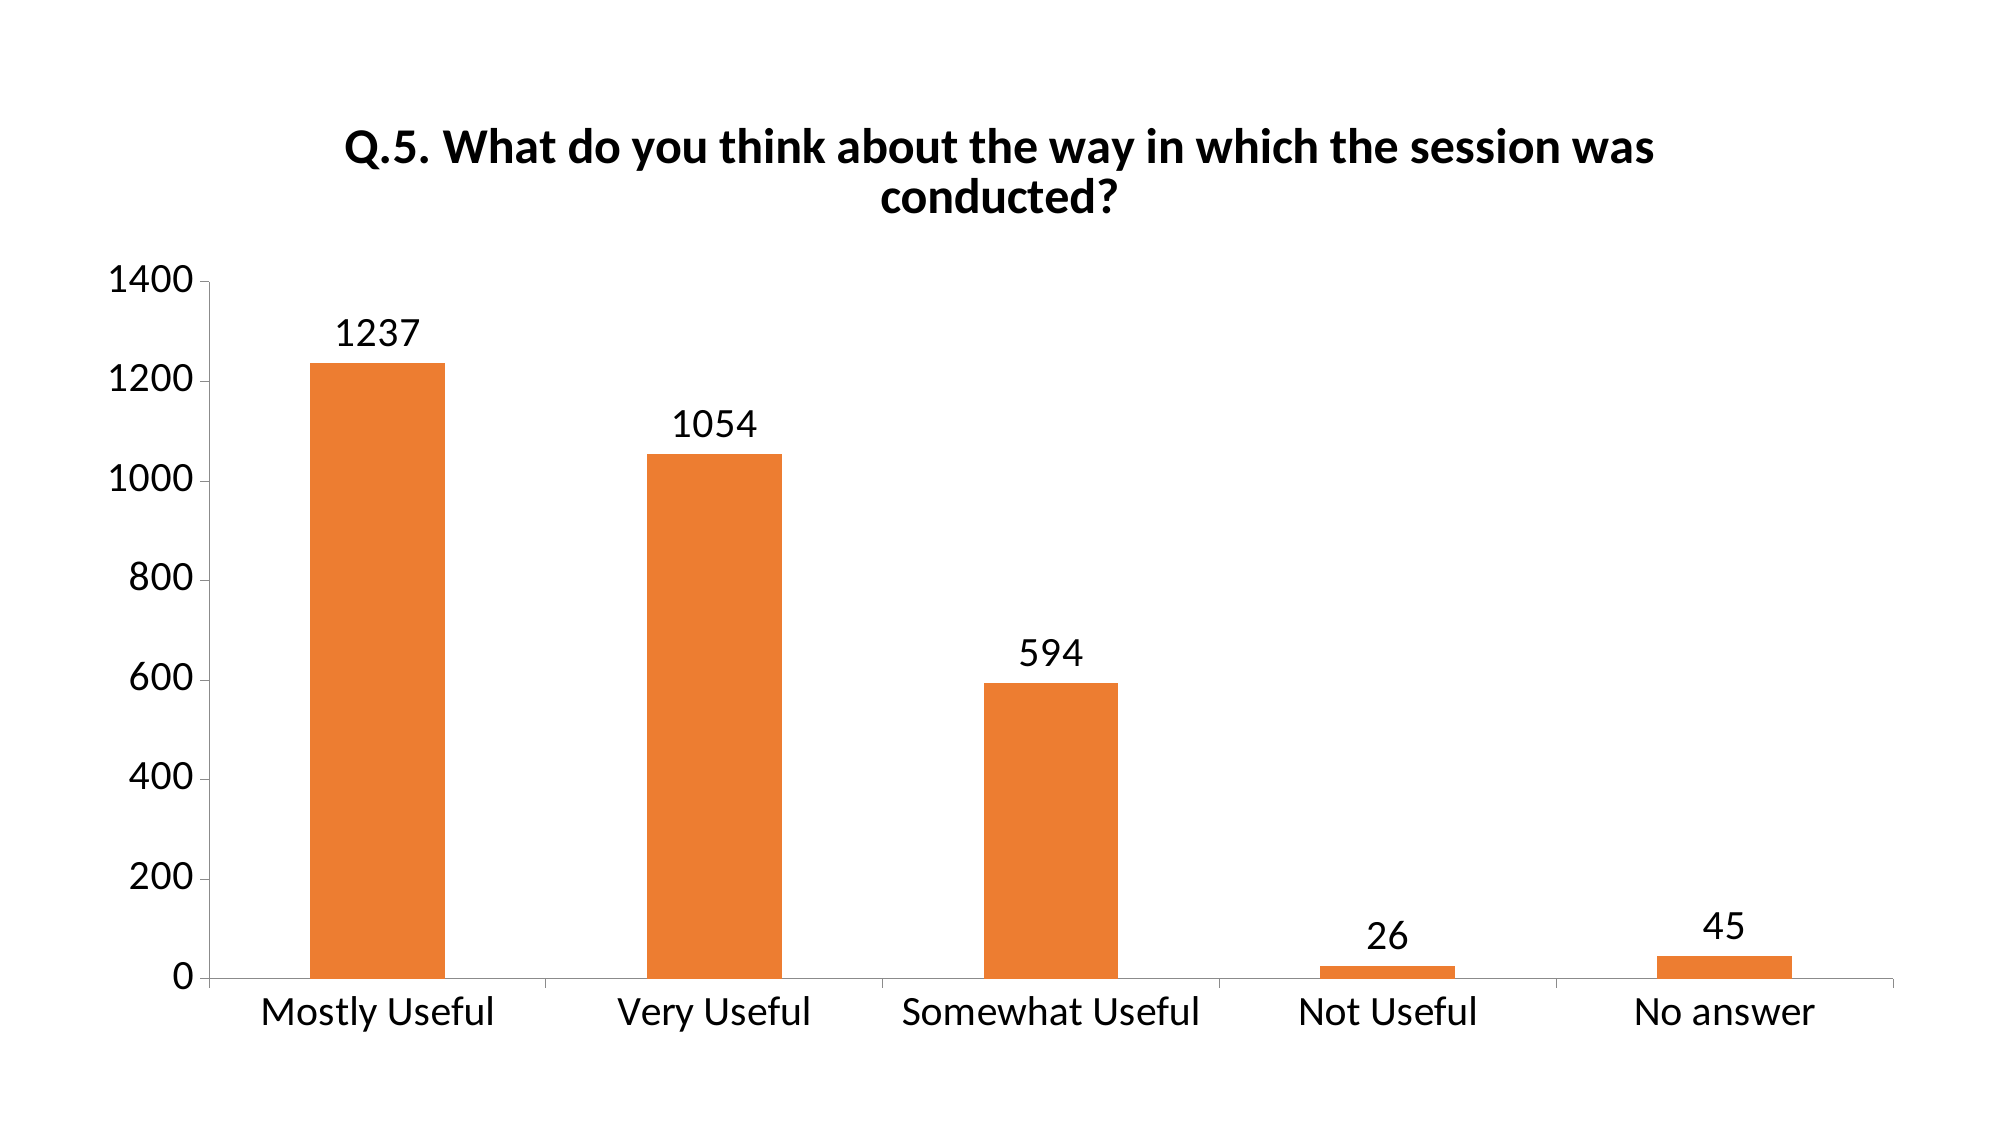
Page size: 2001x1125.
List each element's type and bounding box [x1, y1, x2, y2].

chart [69, 83, 1931, 1056]
